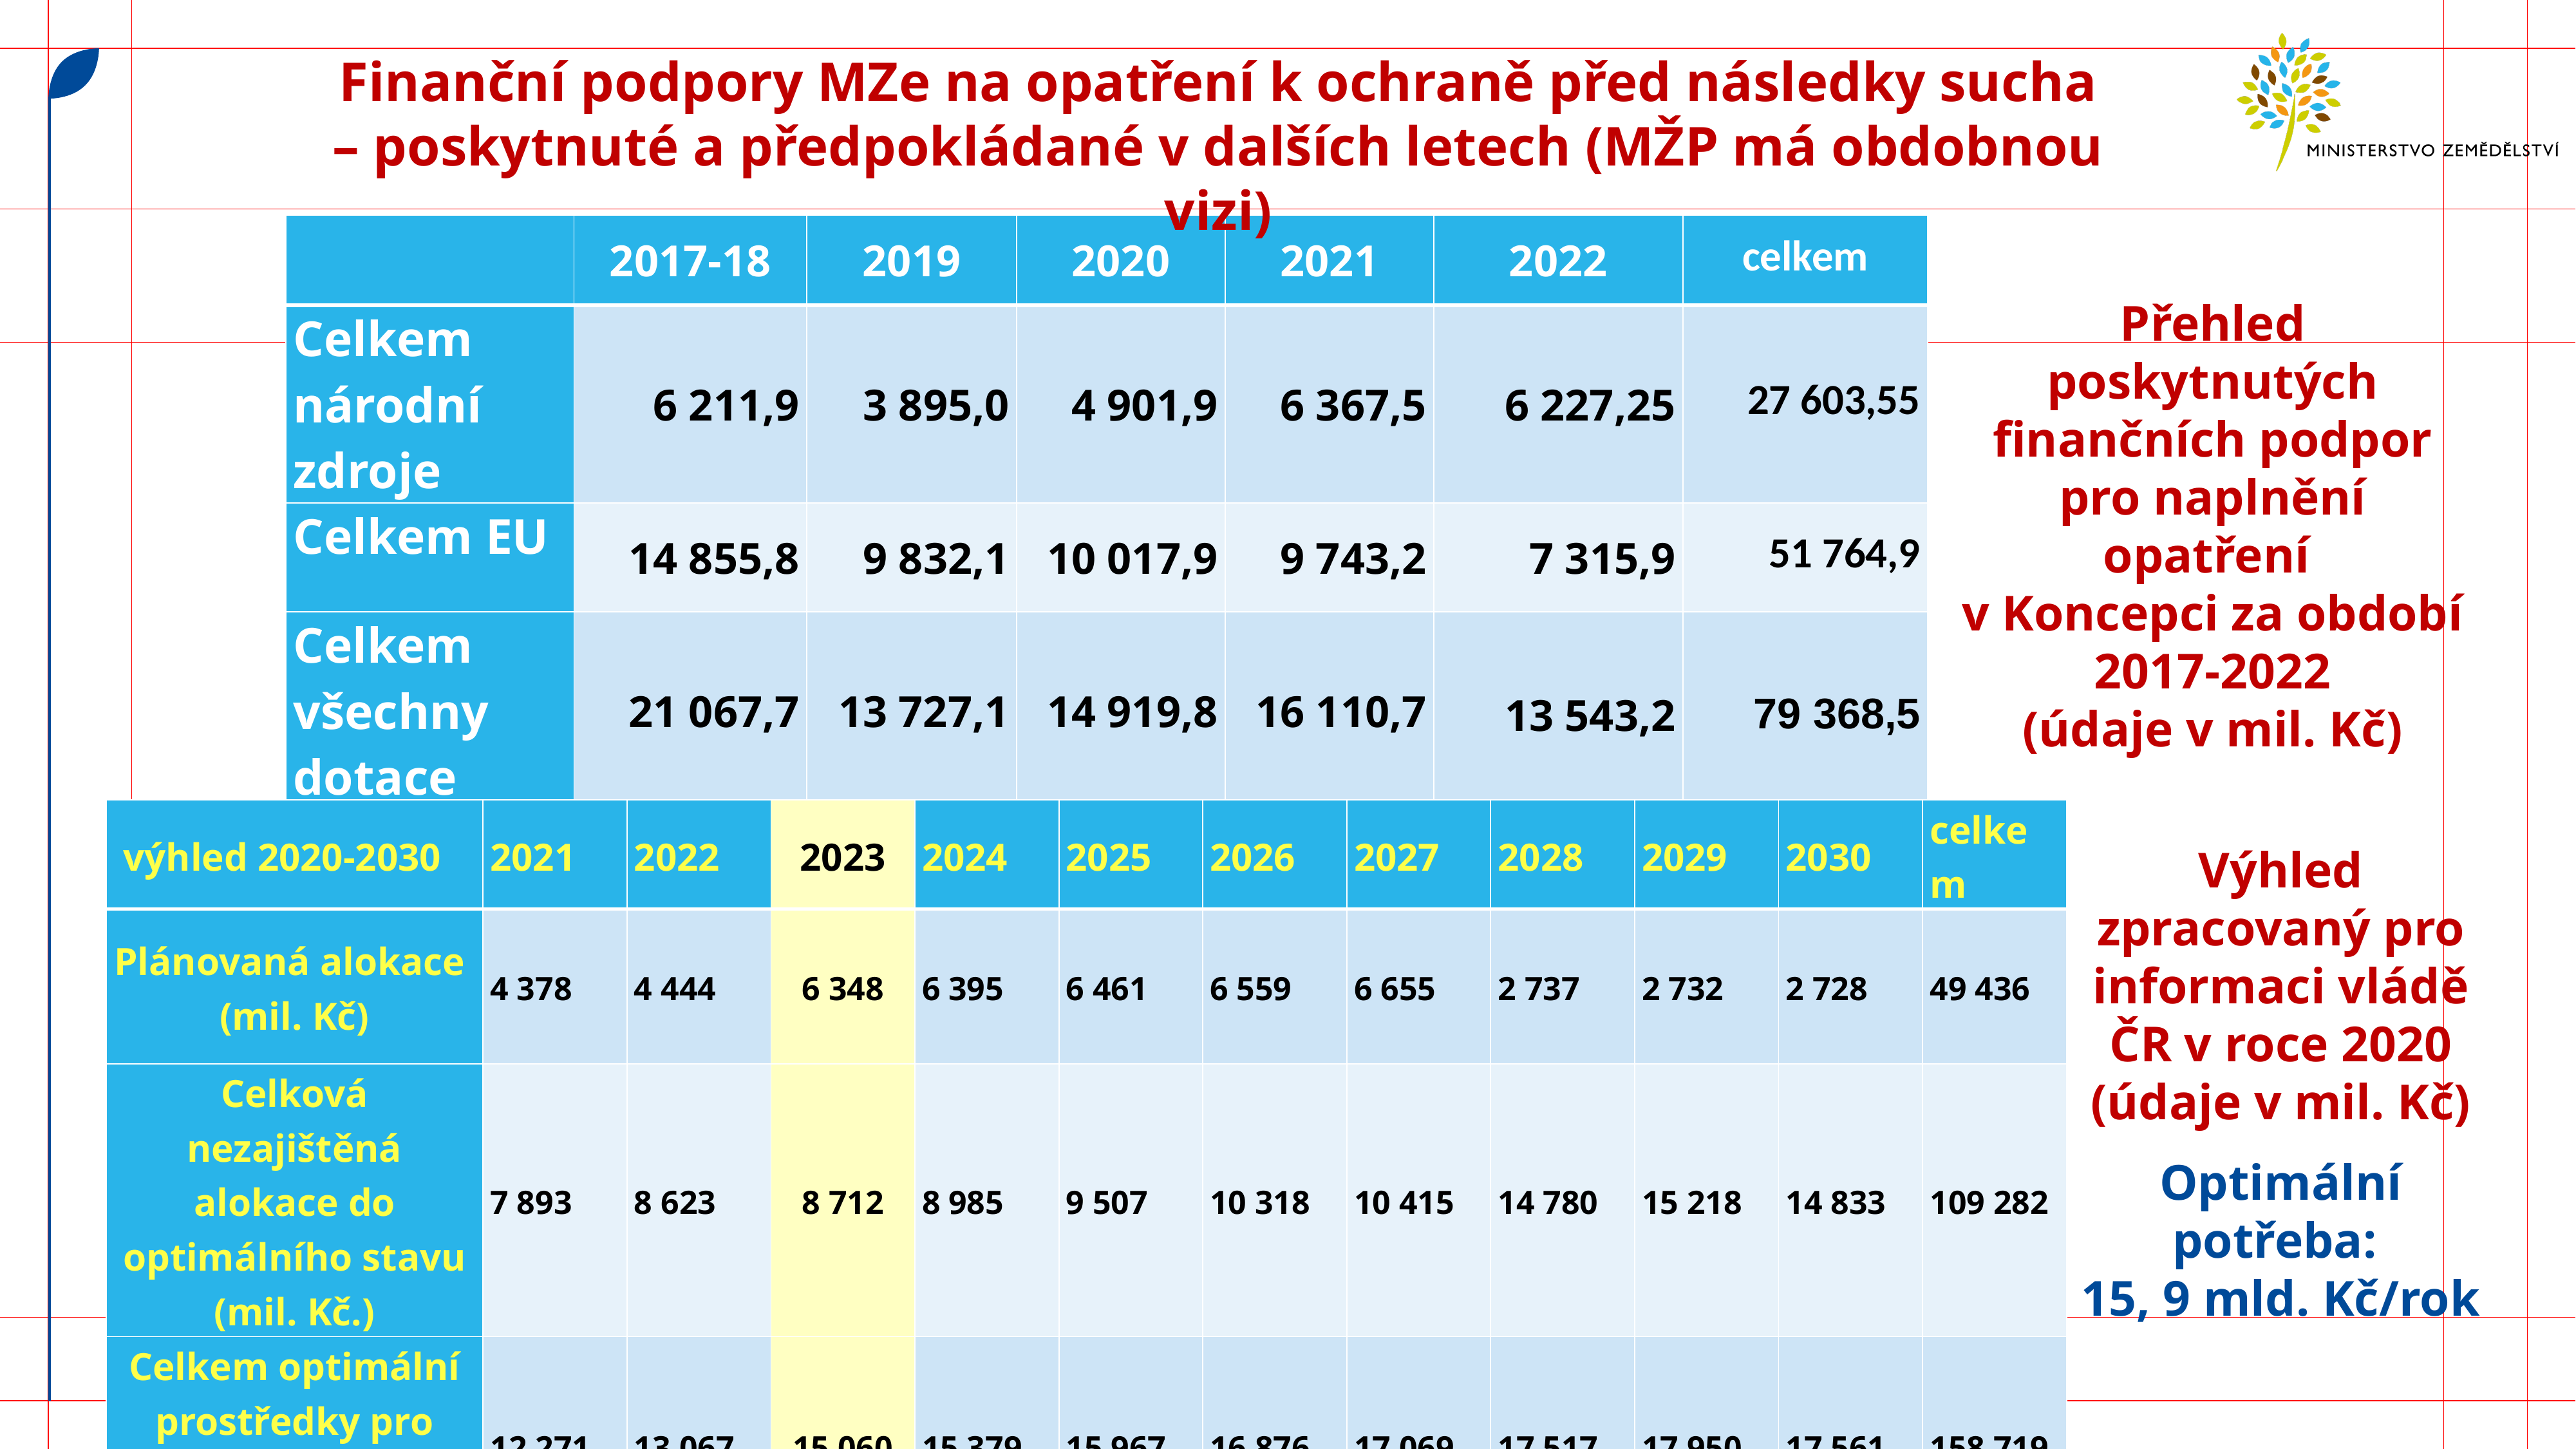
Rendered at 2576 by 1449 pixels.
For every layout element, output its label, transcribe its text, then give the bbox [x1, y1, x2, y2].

table_cell 8 712 [771, 1065, 914, 1336]
table_cell Celková nezajištěná alokace do optimálního stavu (mil. Kč.) [107, 1065, 482, 1336]
table_cell 17 069 [1348, 1337, 1490, 1449]
table_cell 6 211,9 [574, 307, 806, 502]
table_header 2021 [1226, 246, 1433, 303]
table_cell 2 732 [1635, 911, 1778, 1063]
table_cell 14 833 [1779, 1065, 1922, 1336]
table_cell 6 395 [916, 911, 1058, 1063]
table_header celkem [1923, 800, 2066, 907]
table_cell 3 895,0 [807, 307, 1016, 502]
table_cell 15 379 [916, 1337, 1058, 1449]
table_cell Celkem všechny dotace [287, 612, 574, 799]
table_header [287, 216, 574, 303]
text_box Výhled zpracovaný pro informaci vládě ČR v roce 2020 (údaje v mil. Kč) Optimální potřeba: 15, 9 mld. Kč/rok [2067, 835, 2495, 1331]
table_cell 4 901,9 [1017, 307, 1225, 502]
table_cell 17 561 [1779, 1337, 1922, 1449]
table_cell 8 623 [628, 1065, 771, 1336]
table_cell 16 876 [1203, 1337, 1346, 1449]
picture [2237, 33, 2559, 172]
table_cell 4 444 [628, 911, 771, 1063]
table_cell 4 378 [484, 911, 626, 1063]
table_cell 6 655 [1348, 911, 1490, 1063]
table_header 2029 [1635, 800, 1778, 907]
table_cell 17 517 [1491, 1337, 1634, 1449]
table_header výhled 2020-2030 [107, 800, 482, 907]
table_header 2025 [1060, 800, 1202, 907]
table_header 2027 [1348, 800, 1490, 907]
table_cell 14 780 [1491, 1065, 1634, 1336]
table_cell 21 067,7 [574, 612, 806, 799]
table_header 2026 [1203, 800, 1346, 907]
table_cell 14 919,8 [1017, 612, 1225, 799]
table_header 2020 [1017, 246, 1225, 303]
table_cell 7 315,9 [1434, 504, 1682, 611]
table_cell Celkem EU [287, 504, 574, 611]
table_cell 10 415 [1348, 1065, 1490, 1336]
table_header 2022 [628, 800, 771, 907]
table_cell 9 507 [1060, 1065, 1202, 1336]
table_header 2017-18 [574, 246, 806, 303]
table_cell 79 368,5 [1684, 612, 1927, 799]
table_header 2024 [916, 800, 1058, 907]
table_header 2023 [771, 800, 914, 907]
table_cell 6 367,5 [1226, 307, 1433, 502]
table_header 2022 [1434, 246, 1682, 303]
table_cell 2 728 [1779, 911, 1922, 1063]
table_cell 27 603,55 [1684, 307, 1927, 502]
table_cell 109 282 [1923, 1065, 2066, 1336]
table_header 2019 [807, 246, 1016, 303]
table_header 2028 [1491, 800, 1634, 907]
table_cell 13 727,1 [807, 612, 1016, 799]
table_cell 49 436 [1923, 911, 2066, 1063]
table_cell 13 067 [628, 1337, 771, 1449]
table_cell Celkem optimální prostředky pro MZe (mil. Kč) [107, 1337, 482, 1449]
table_cell 15 967 [1060, 1337, 1202, 1449]
table_cell 2 737 [1491, 911, 1634, 1063]
table_cell 16 110,7 [1226, 612, 1433, 799]
table_cell 6 559 [1203, 911, 1346, 1063]
table_header celkem [1684, 246, 1927, 303]
table_cell 51 764,9 [1684, 504, 1927, 611]
text_box Finanční podpory MZe na opatření k ochraně před následky sucha – poskytnuté a předpokládané v dalších letech (MŽP má obdobnou vizi) [315, 43, 2122, 246]
table_cell Plánovaná alokace (mil. Kč) [107, 911, 482, 1063]
table_header 2021 [484, 800, 626, 907]
table_cell Celkem národní zdroje [287, 307, 574, 502]
table_cell 9 743,2 [1226, 504, 1433, 611]
table_cell 6 227,25 [1434, 307, 1682, 502]
table_cell 14 855,8 [574, 504, 806, 611]
table_cell 8 985 [916, 1065, 1058, 1336]
table_cell 10 318 [1203, 1065, 1346, 1336]
table_cell 158 719 [1923, 1337, 2066, 1449]
table_cell 9 832,1 [807, 504, 1016, 611]
table_cell 6 348 [771, 911, 914, 1063]
table_cell 10 017,9 [1017, 504, 1225, 611]
table_cell 12 271 [484, 1337, 626, 1449]
table_header 2030 [1779, 800, 1922, 907]
table_cell 17 950 [1635, 1337, 1778, 1449]
text_box Přehled poskytnutých finančních podpor pro naplnění opatření v Koncepci za období 2017-2022 (údaje v mil. Kč) [1950, 288, 2476, 762]
table_cell 13 543,2 [1434, 612, 1682, 799]
table_cell 15 218 [1635, 1065, 1778, 1336]
table_cell 7 893 [484, 1065, 626, 1336]
table_cell 15 060 [771, 1337, 914, 1449]
table_cell 6 461 [1060, 911, 1202, 1063]
